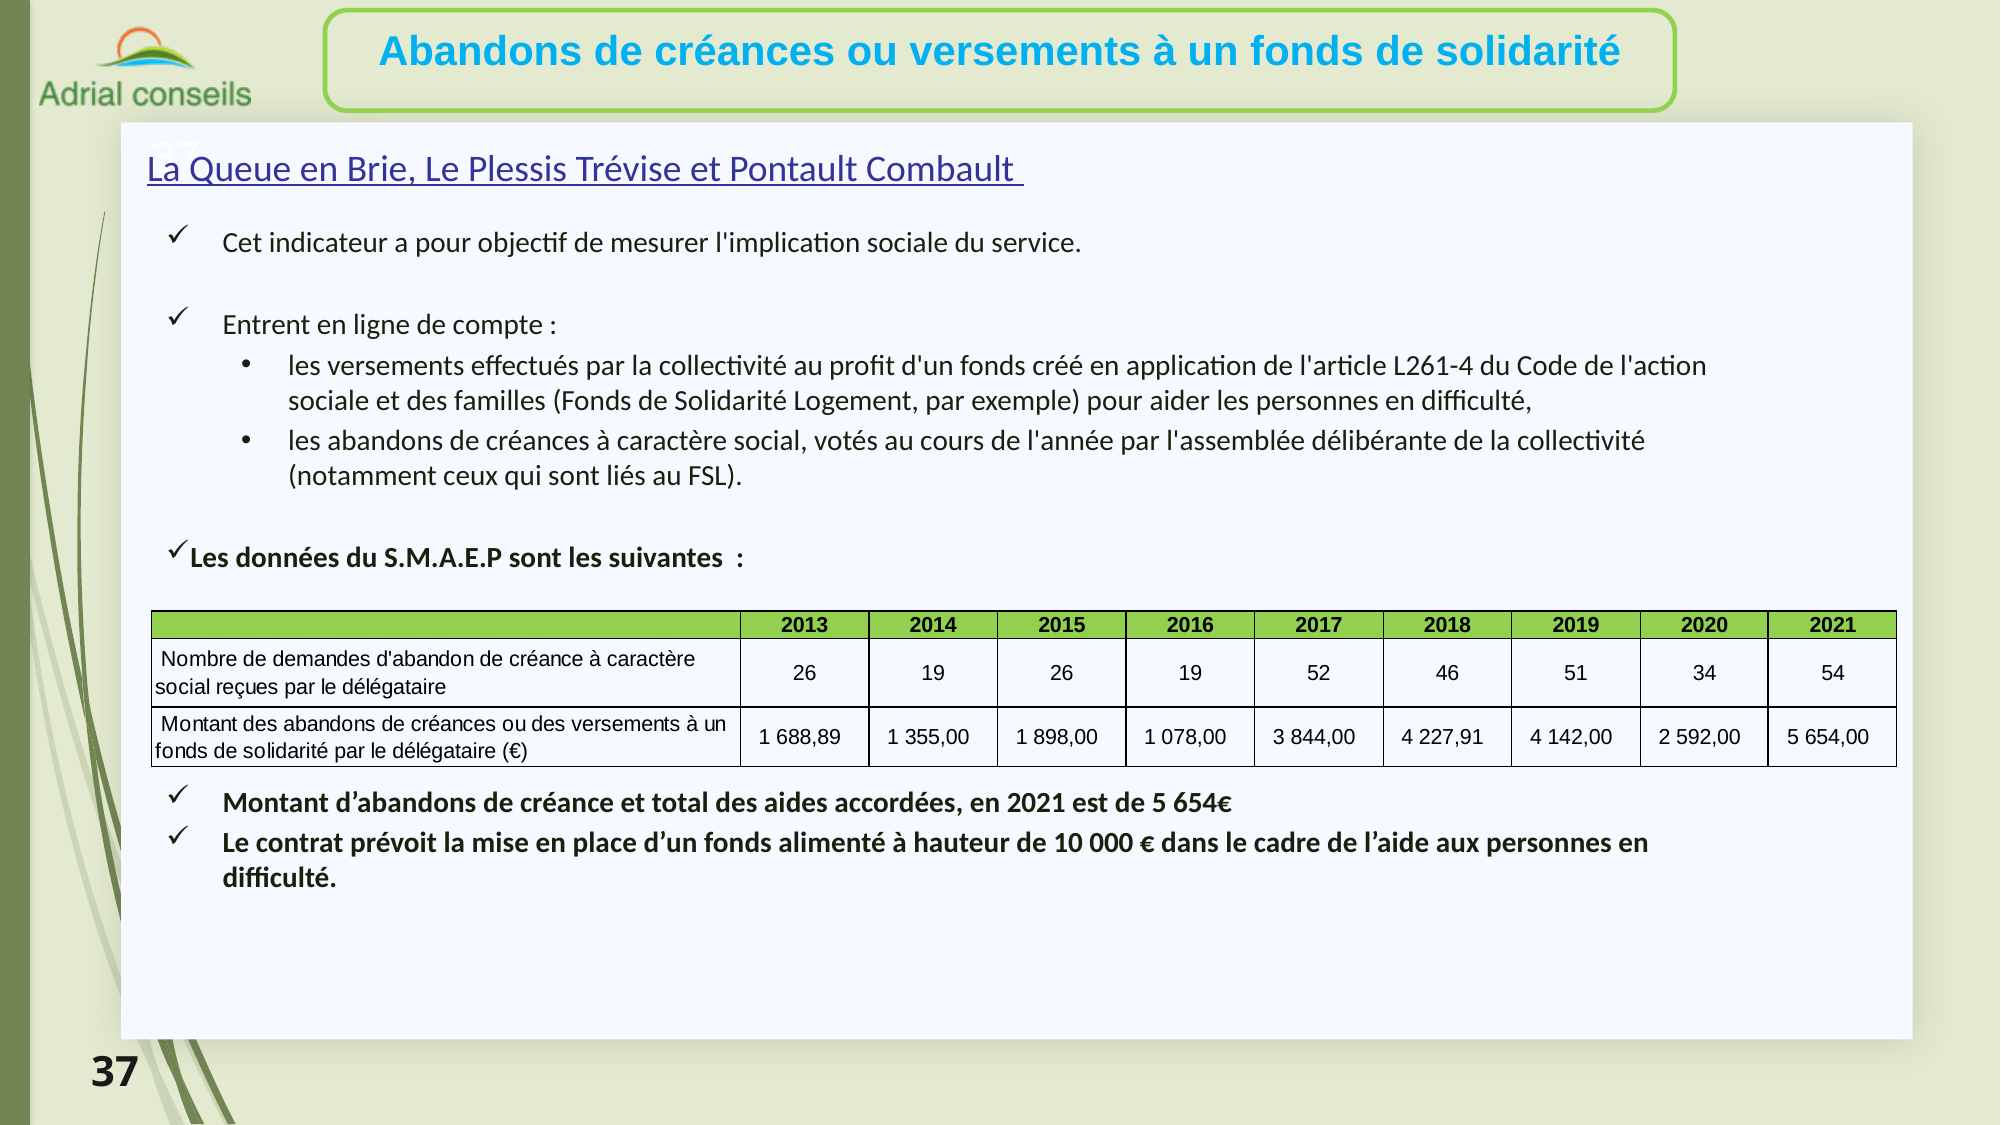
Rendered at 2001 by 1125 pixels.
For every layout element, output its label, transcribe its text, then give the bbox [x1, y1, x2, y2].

text_box La Queue en Brie, Le Plessis Trévise et Pontault Combault [132, 136, 1249, 196]
text_box Abandons de créances ou versements à un fonds de solidarité [324, 10, 1675, 111]
picture [150, 610, 1899, 768]
slide_number 37 [87, 129, 216, 190]
text_box Cet indicateur a pour objectif de mesurer l'implication sociale du service. Entrent en ligne de compte : les versements effectués par la collectivité au profit d'un fonds créé en application de l'article L261-4 du Code de l'action sociale et des familles (Fonds de Solidarité Logement, par exemple) pour aider les personnes en difficulté, les abandons de créances à caractère social, votés au cours de l'année par l'assemblée délibérante de la collectivité (notamment ceux qui sont liés au FSL). Les données du S.M.A.E.P sont les suivantes : Montant d’abandons de créance et total des aides accordées, en 2021 est de 5 654€ Le contrat prévoit la mise en place d’un fonds alimenté à hauteur de 10 000 € dans le cadre de l’aide aux personnes en difficulté. [151, 779, 1741, 909]
text_box 37 [51, 1043, 180, 1104]
picture [39, 3, 251, 131]
text_box Cet indicateur a pour objectif de mesurer l'implication sociale du service. Entrent en ligne de compte : les versements effectués par la collectivité au profit d'un fonds créé en application de l'article L261-4 du Code de l'action sociale et des familles (Fonds de Solidarité Logement, par exemple) pour aider les personnes en difficulté, les abandons de créances à caractère social, votés au cours de l'année par l'assemblée délibérante de la collectivité (notamment ceux qui sont liés au FSL). Les données du S.M.A.E.P sont les suivantes : Montant d’abandons de créance et total des aides accordées, en 2021 est de 5 654€ Le contrat prévoit la mise en place d’un fonds alimenté à hauteur de 10 000 € dans le cadre de l’aide aux personnes en difficulté. [151, 215, 1741, 610]
